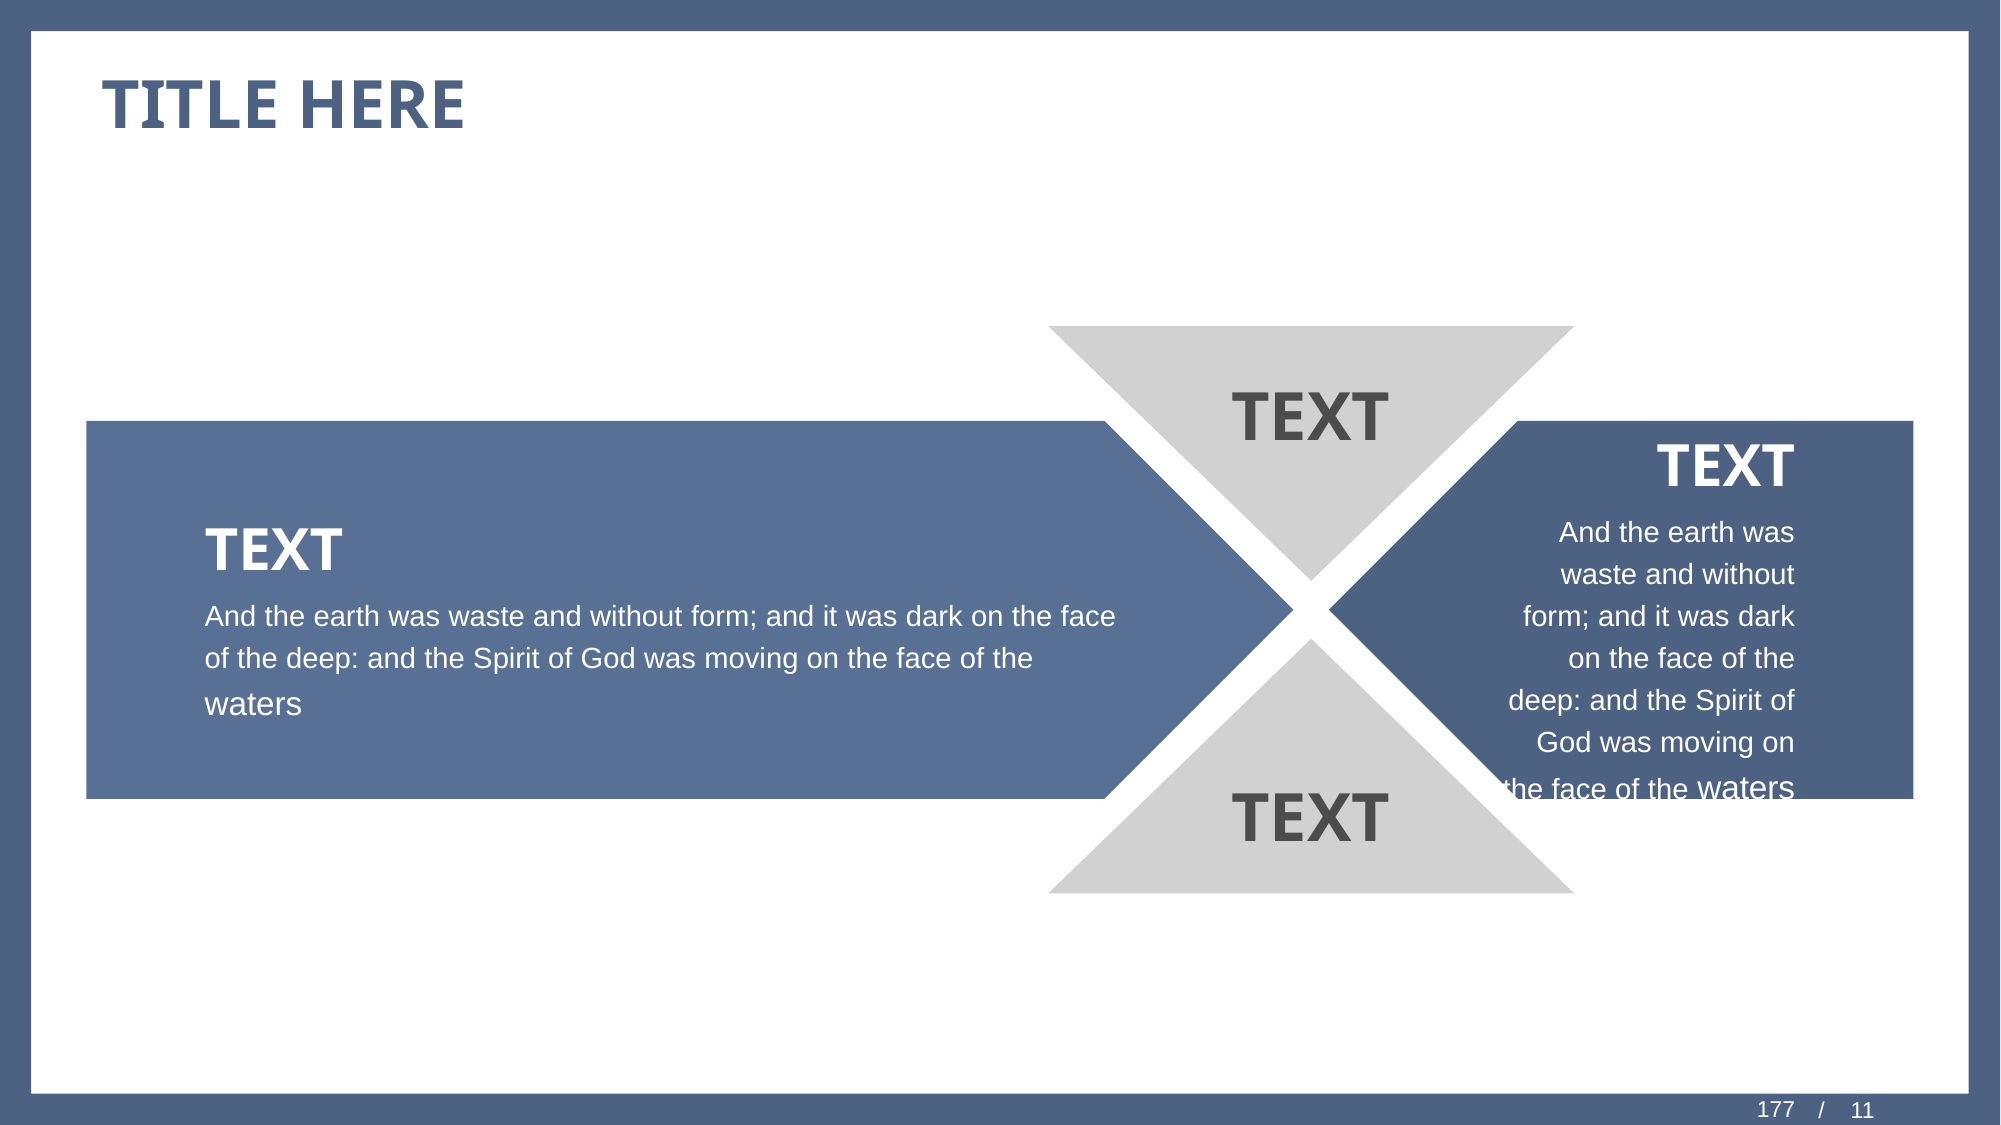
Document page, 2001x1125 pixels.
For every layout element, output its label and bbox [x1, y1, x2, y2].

text_box [1046, 324, 1577, 583]
text_box [1046, 636, 1577, 896]
title [86, 42, 1914, 161]
text_box [84, 418, 1296, 801]
slide_number [1422, 1098, 1810, 1125]
text_box [1326, 418, 1916, 801]
footer [1803, 1095, 2000, 1123]
